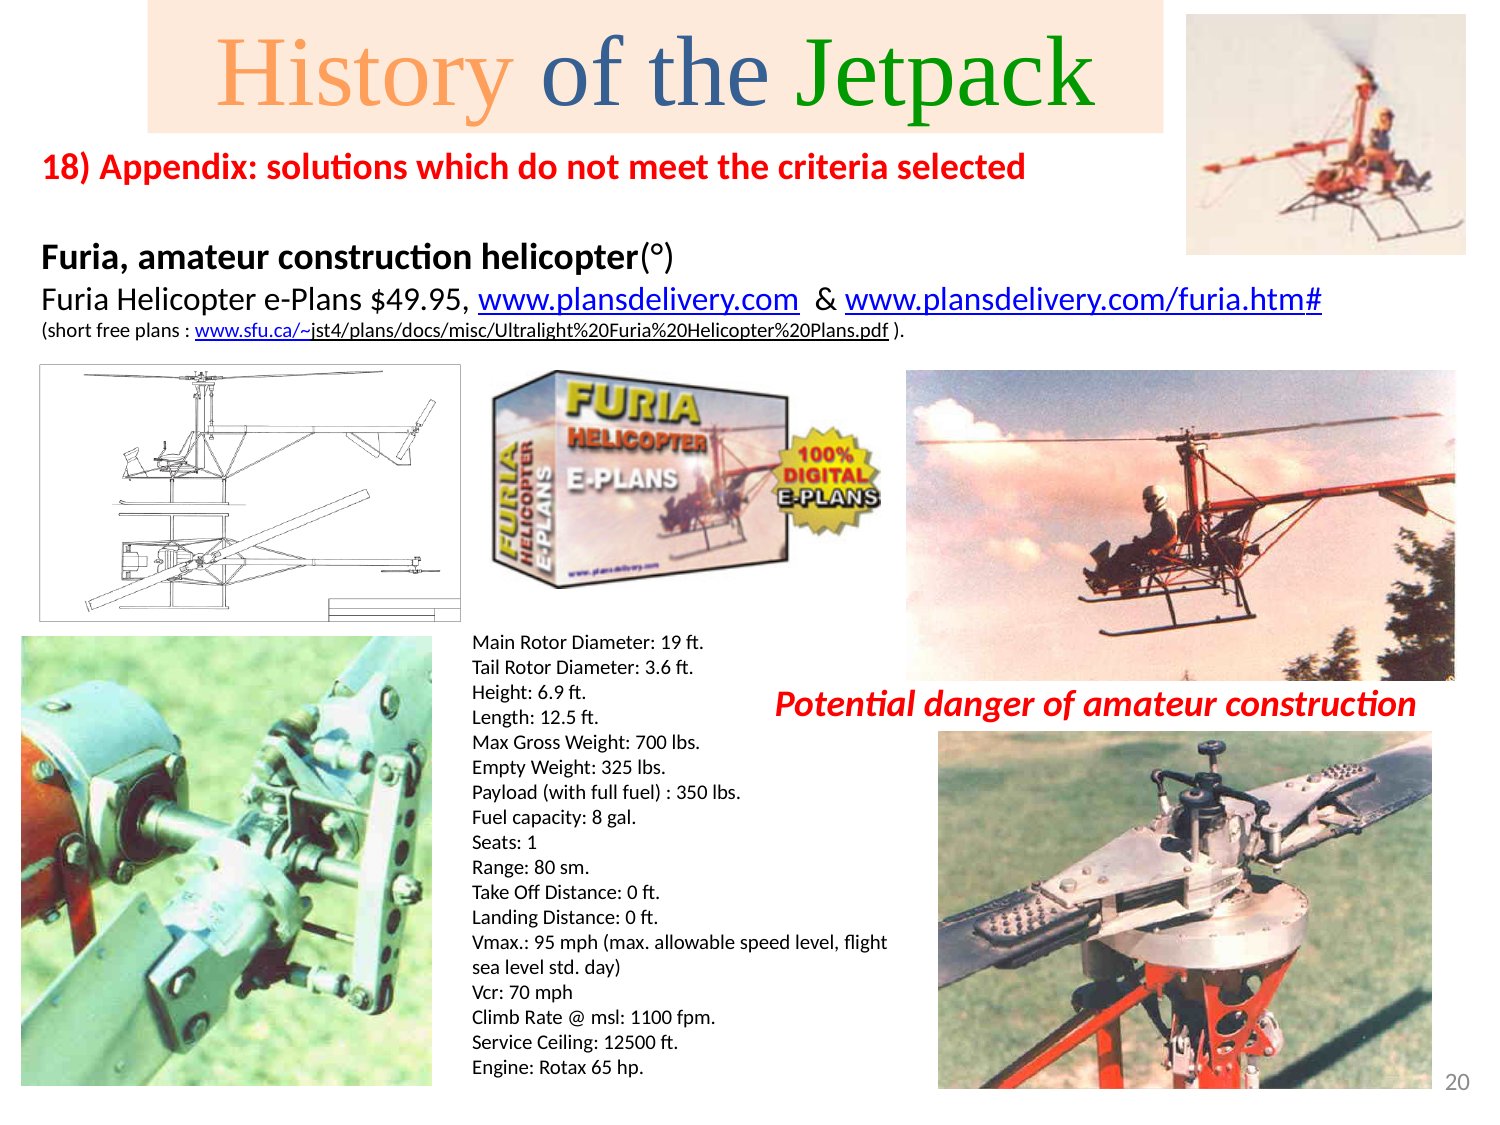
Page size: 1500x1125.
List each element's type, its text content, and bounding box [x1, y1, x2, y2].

text_box Potential danger of amateur construction [760, 671, 1442, 731]
picture [5, 351, 473, 1086]
picture [488, 370, 881, 589]
picture [1186, 14, 1466, 256]
text_box Main Rotor Diameter: 19 ft. Tail Rotor Diameter: 3.6 ft. Height: 6.9 ft. Length: 12.5 ft. Max Gross Weight: 700 lbs. Empty Weight: 325 lbs. Payload (with full fuel) : 350 lbs. Fuel capacity: 8 gal. Seats: 1 Range: 80 sm. Take Off Distance: 0 ft. Landing Distance: 0 ft. Vmax.: 95 mph (max. allowable speed level, flight sea level std. day) Vcr: 70 mph Climb Rate @ msl: 1100 fpm. Service Ceiling: 12500 ft. Engine: Rotax 65 hp. [457, 621, 913, 1086]
text_box 18) Appendix: solutions which do not meet the criteria selected Furia, amateur construction helicopter(°) Furia Helicopter e-Plans $49.95, www.plansdelivery.com & www.plansdelivery.com/furia.htm# (short free plans : www.sfu.ca/~jst4/plans/docs/misc/Ultralight%20Furia%20Helicopter%20Plans.pdf ). [26, 134, 1486, 350]
picture [938, 731, 1432, 1089]
slide_number 20 [1433, 1069, 1486, 1093]
picture [906, 370, 1457, 681]
text_box History of the Jetpack [147, 0, 1164, 134]
